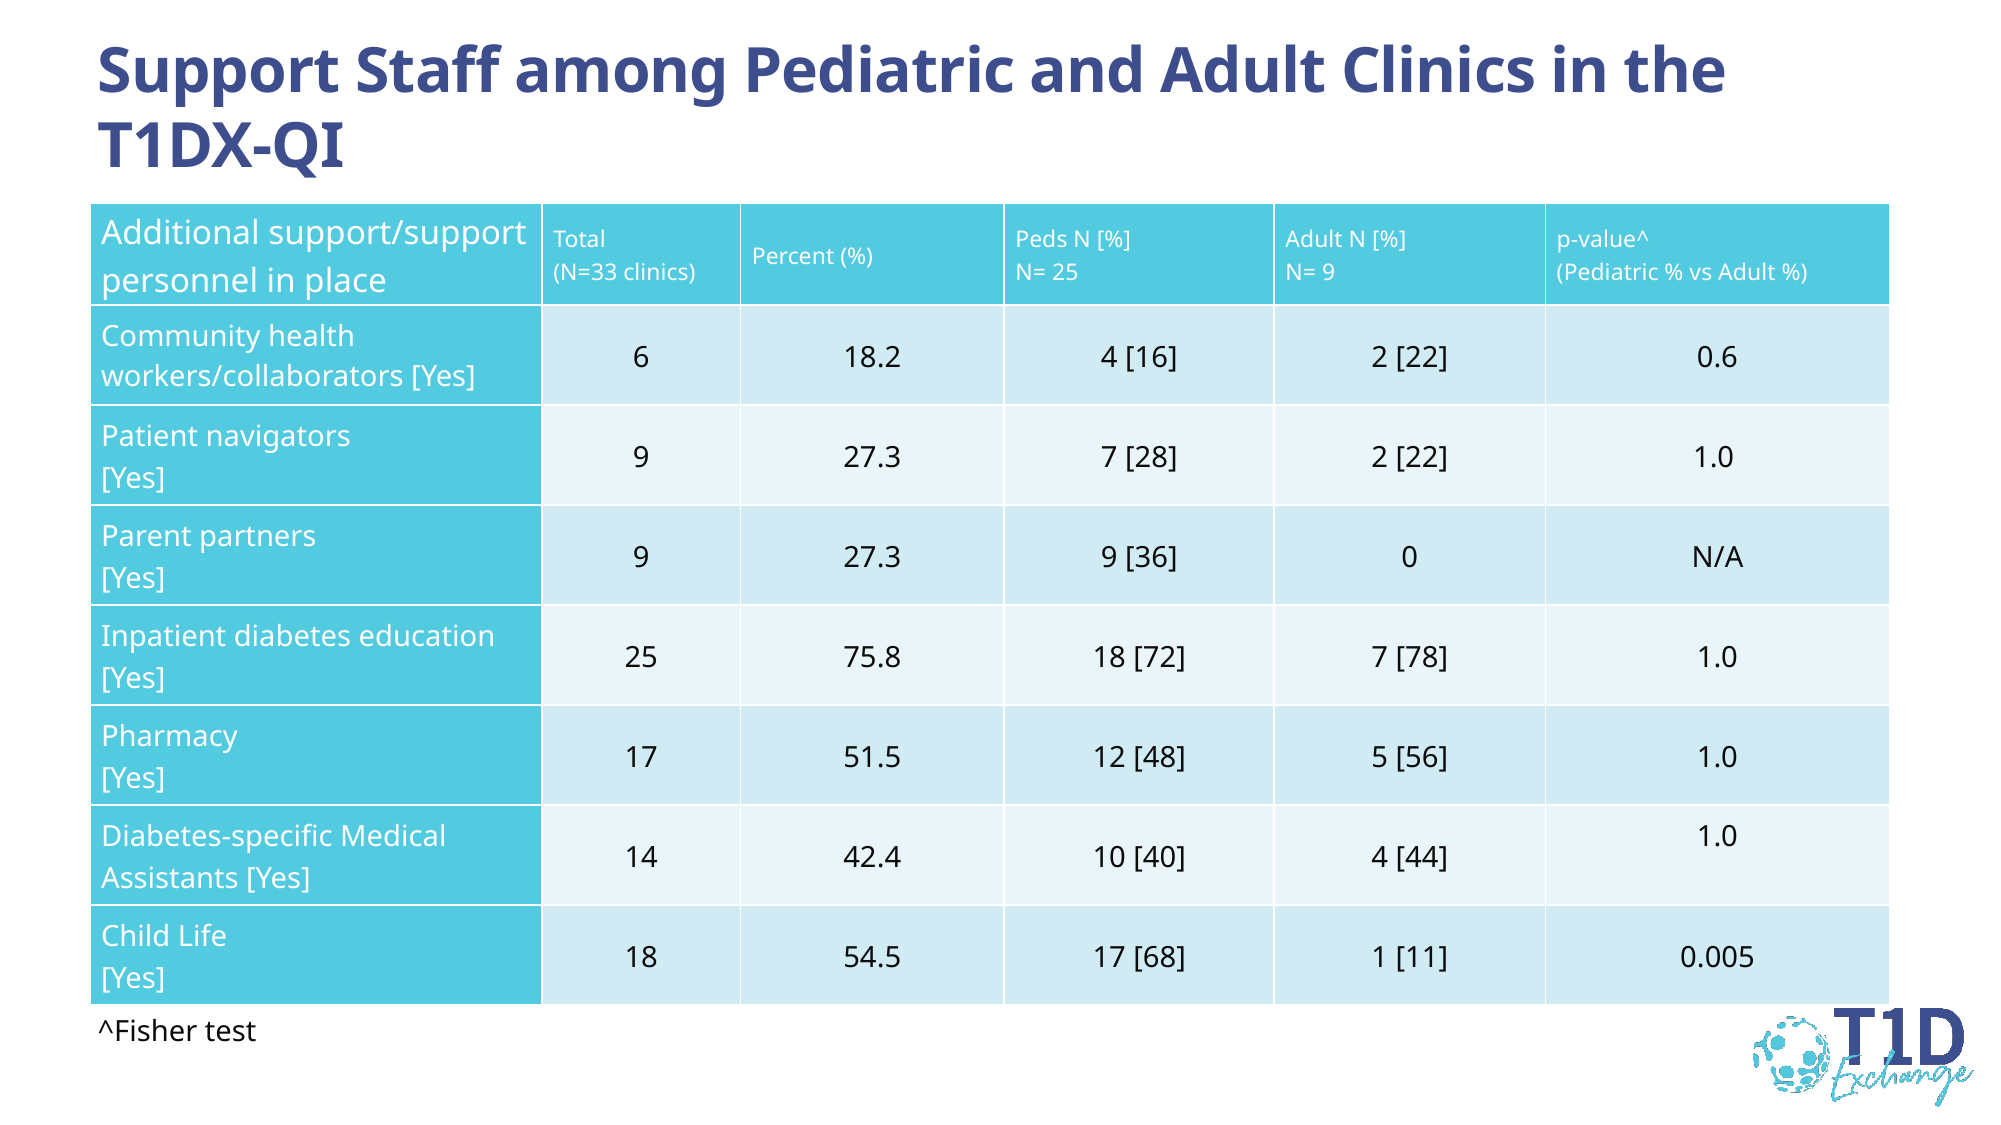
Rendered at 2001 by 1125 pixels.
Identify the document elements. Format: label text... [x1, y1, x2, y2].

table_cell 9 [543, 506, 740, 604]
table_cell 7 [28] [1005, 406, 1273, 504]
table_cell 5 [56] [1275, 706, 1545, 804]
text_box ^Fisher test [90, 1005, 474, 1085]
table_cell 9 [543, 406, 740, 504]
table_cell 1 [11] [1275, 906, 1545, 1004]
table_cell 42.4 [741, 806, 1003, 904]
table_cell 75.8 [741, 606, 1003, 704]
table_cell Inpatient diabetes education [Yes] [91, 606, 541, 704]
table_cell 4 [44] [1275, 806, 1545, 904]
table_cell 1.0 [1546, 406, 1889, 504]
table_cell 18 [543, 906, 740, 1004]
table_cell 7 [78] [1275, 606, 1545, 704]
table_cell 25 [543, 606, 740, 704]
table_header Additional support/support personnel in place [91, 204, 541, 304]
table_cell 51.5 [741, 706, 1003, 804]
table_header Percent (%) [741, 204, 1003, 304]
table_cell 1.0 [1546, 706, 1889, 804]
table_cell N/A [1546, 506, 1889, 604]
table_cell 27.3 [741, 506, 1003, 604]
table_cell 18.2 [741, 306, 1003, 404]
table_cell 10 [40] [1005, 806, 1273, 904]
table_cell 0.6 [1546, 306, 1889, 404]
table_cell 12 [48] [1005, 706, 1273, 804]
table_cell 27.3 [741, 406, 1003, 504]
table_cell Parent partners [Yes] [91, 506, 541, 604]
title Support Staff among Pediatric and Adult Clinics in the T1DX-QI [89, 106, 1891, 183]
table_cell 9 [36] [1005, 506, 1273, 604]
table_header p-value^ (Pediatric % vs Adult %) [1546, 204, 1889, 304]
table_header Total (N=33 clinics) [543, 204, 740, 304]
table_cell 0.005 [1546, 906, 1889, 1004]
table_cell 1.0 [1546, 606, 1889, 704]
table_cell 54.5 [741, 906, 1003, 1004]
table_cell Patient navigators [Yes] [91, 406, 541, 504]
table_header Peds N [%] N= 25 [1005, 204, 1273, 304]
table_cell 4 [16] [1005, 306, 1273, 404]
table_cell 17 [543, 706, 740, 804]
table_cell Community health workers/collaborators [Yes] [91, 306, 541, 404]
picture [1726, 964, 2000, 1125]
table_cell 0 [1275, 506, 1545, 604]
table_cell 18 [72] [1005, 606, 1273, 704]
table_header Adult N [%] N= 9 [1275, 204, 1545, 304]
table_cell 1.0 [1546, 806, 1889, 904]
table_cell 6 [543, 306, 740, 404]
table_cell 2 [22] [1275, 306, 1545, 404]
table_cell 17 [68] [1005, 906, 1273, 1004]
table_cell Diabetes-specific Medical Assistants [Yes] [91, 806, 541, 904]
table_cell 2 [22] [1275, 406, 1545, 504]
table_cell 14 [543, 806, 740, 904]
table_cell Pharmacy [Yes] [91, 706, 541, 804]
table_cell Child Life [Yes] [91, 906, 541, 1004]
